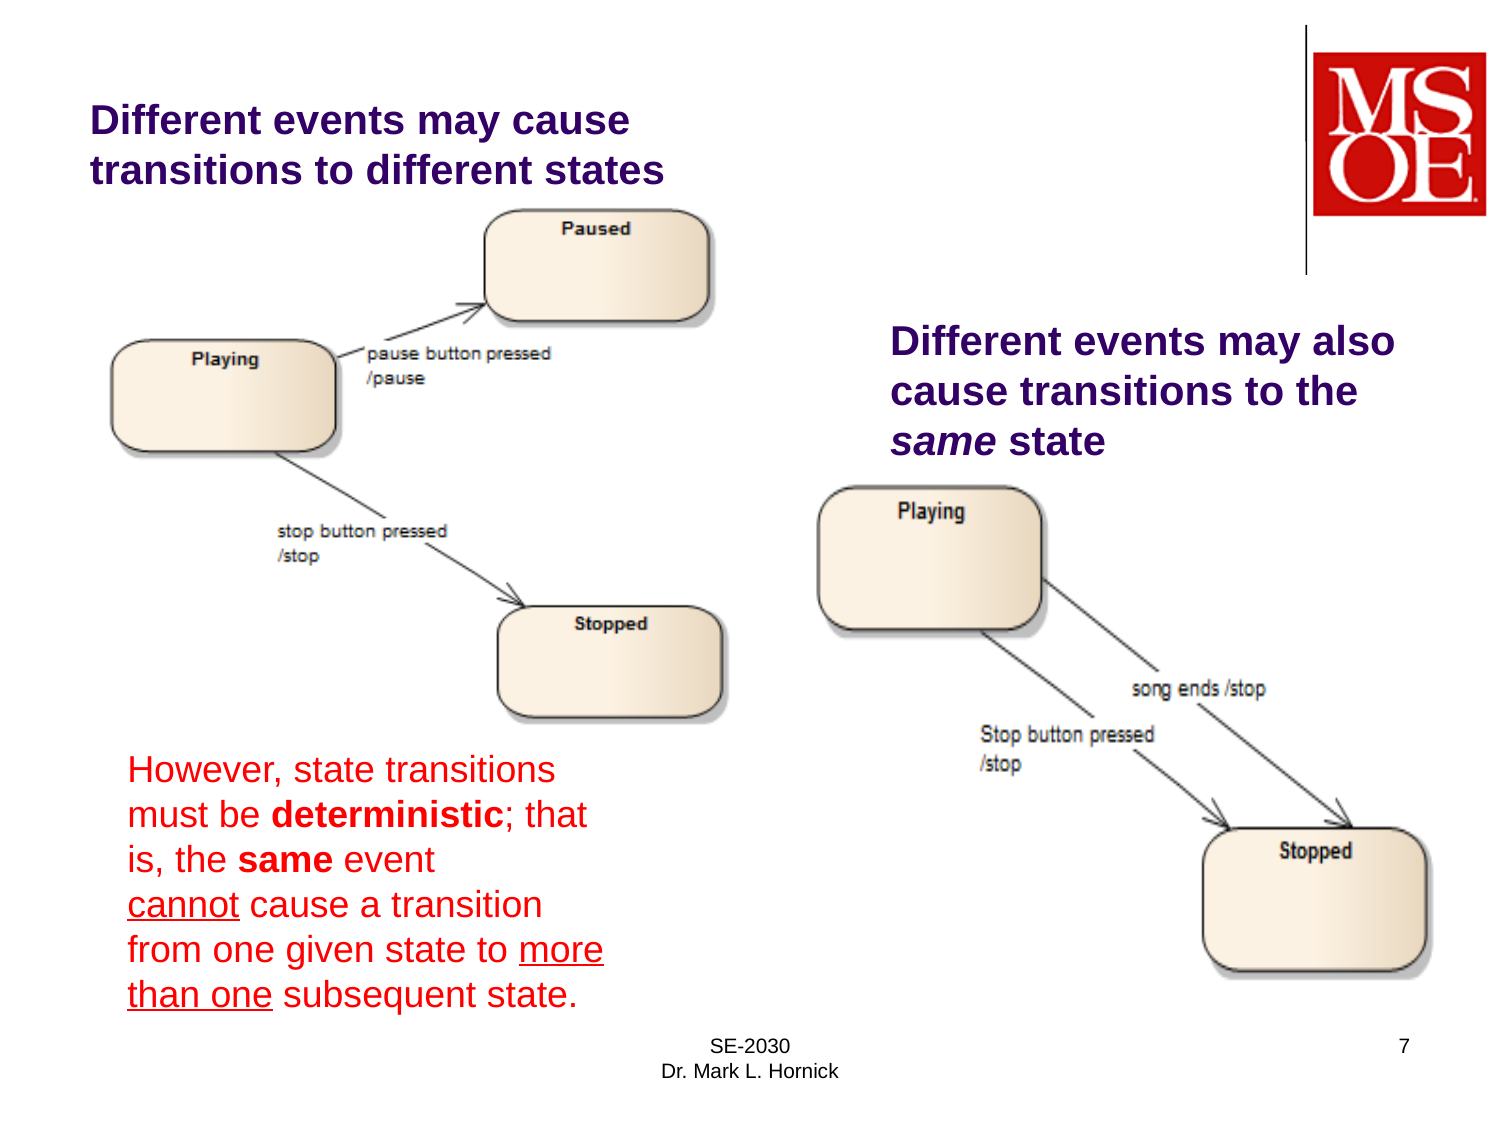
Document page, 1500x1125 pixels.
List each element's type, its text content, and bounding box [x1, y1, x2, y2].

title Different events may also cause transitions to the same state [874, 258, 1488, 472]
footer SE-2030 Dr. Mark L. Hornick [512, 1024, 988, 1101]
picture [799, 471, 1447, 1001]
text_box However, state transitions must be deterministic; that is, the same event cannot cause a transition from one given state to more than one subsequent state. [112, 746, 625, 1023]
text_box Different events may cause transitions to different states [75, 24, 700, 200]
slide_number 7 [1074, 1024, 1426, 1101]
picture [1312, 37, 1488, 232]
picture [84, 205, 738, 738]
